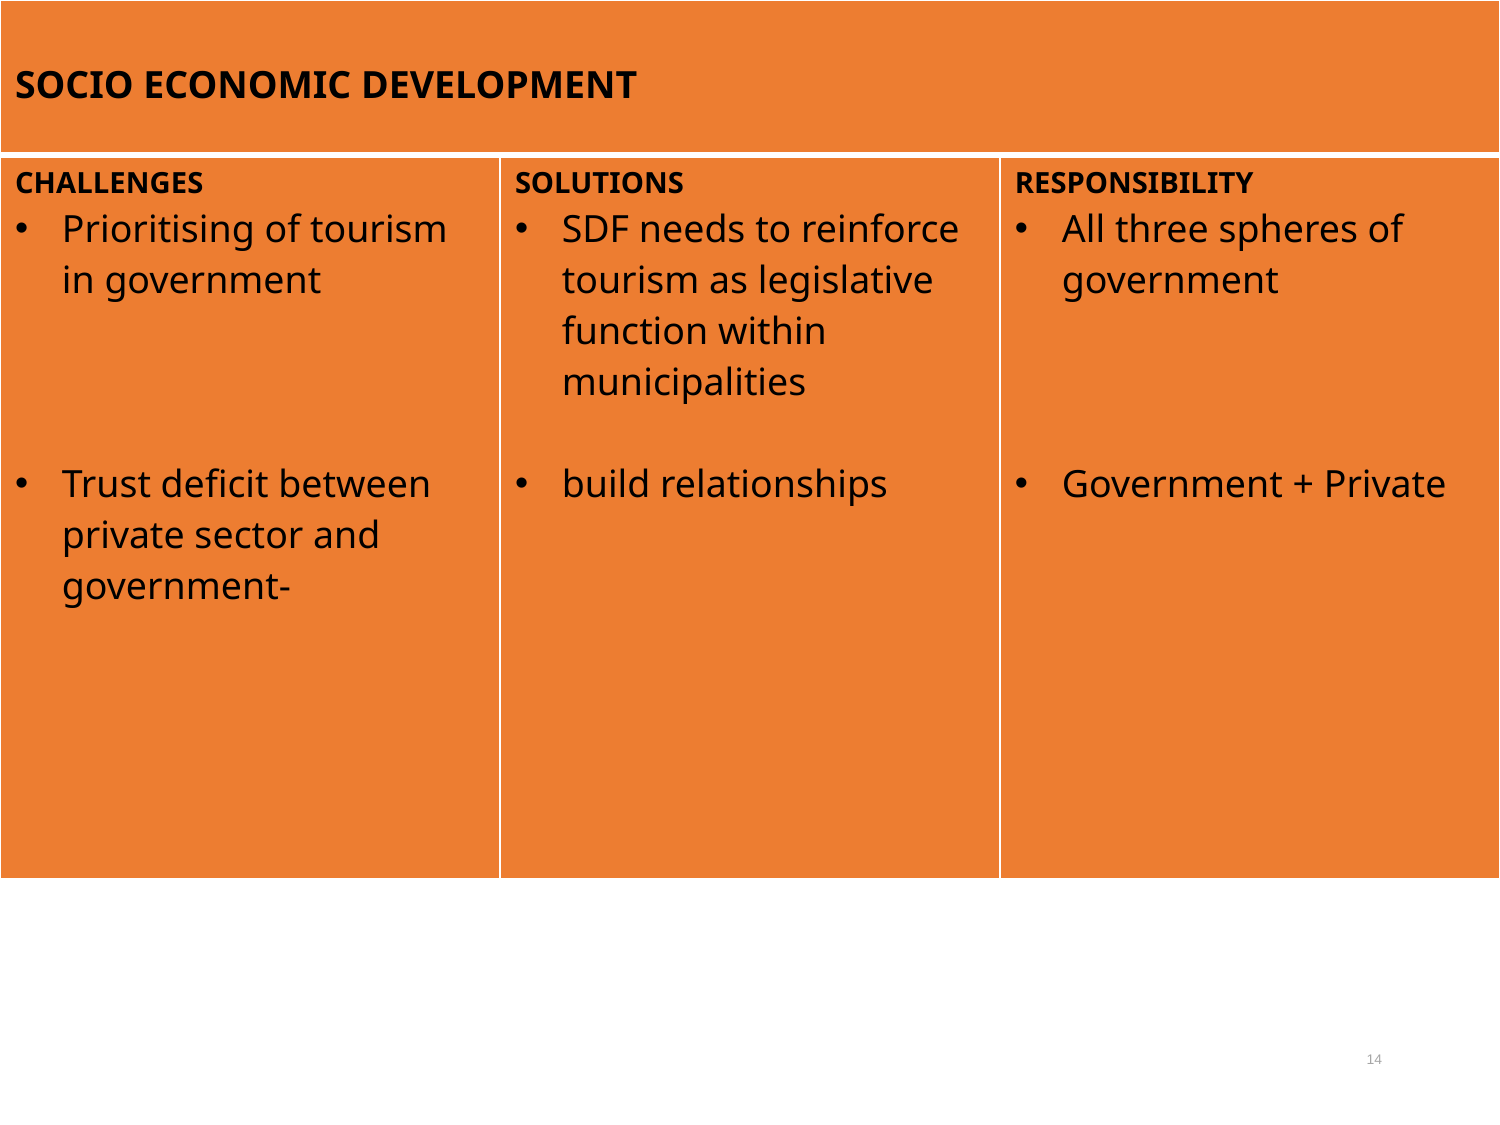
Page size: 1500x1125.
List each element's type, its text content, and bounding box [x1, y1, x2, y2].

table_cell RESPONSIBILITY All three spheres of government Government + Private [1001, 158, 1499, 878]
table_cell SOLUTIONS SDF needs to reinforce tourism as legislative function within municipalities build relationships [501, 158, 999, 878]
slide_number 14 [1216, 1042, 1397, 1103]
table_cell CHALLENGES Prioritising of tourism in government Trust deficit between private sector and government- [1, 158, 499, 878]
table_header SOCIO ECONOMIC DEVELOPMENT [1, 1, 1499, 152]
